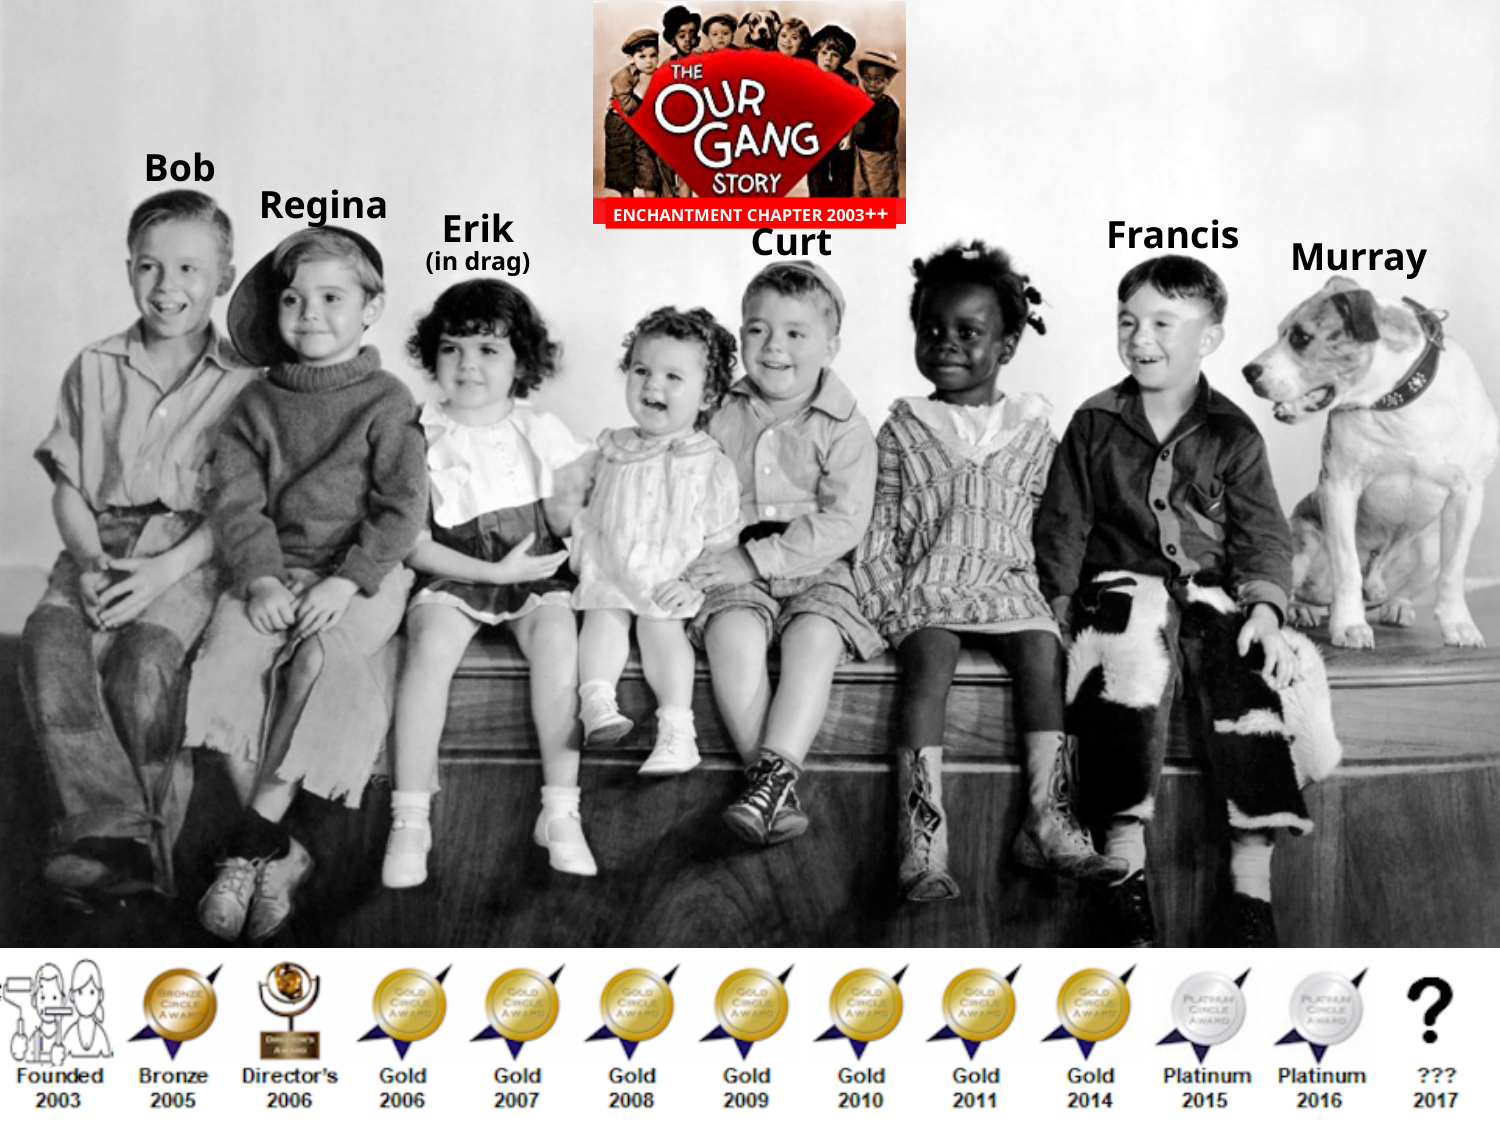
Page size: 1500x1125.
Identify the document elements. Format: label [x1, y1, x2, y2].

picture [0, 948, 1500, 1125]
text_box [0, 0, 1500, 948]
text_box [592, 1, 907, 230]
